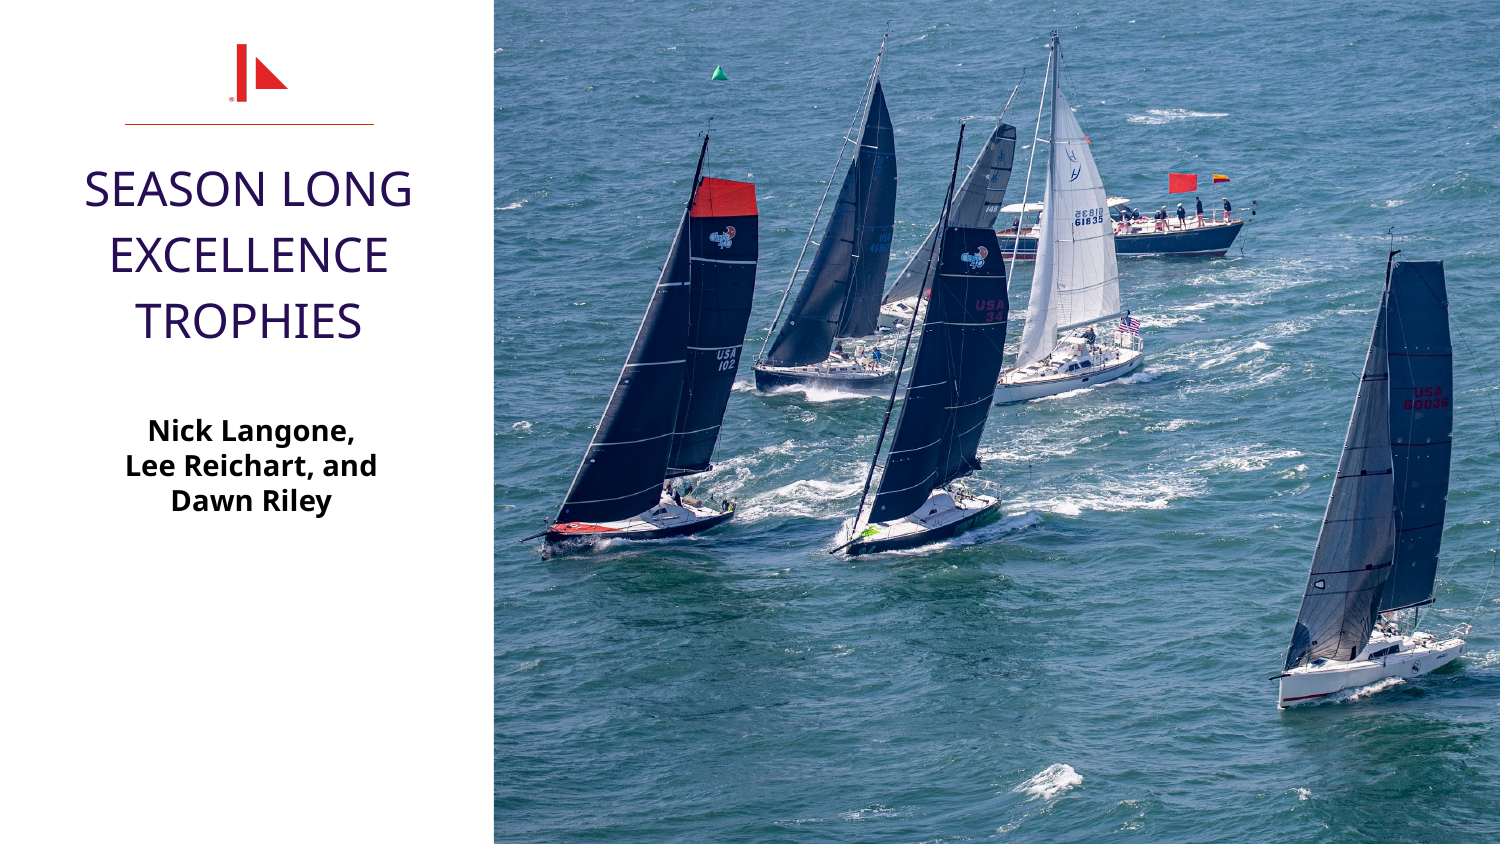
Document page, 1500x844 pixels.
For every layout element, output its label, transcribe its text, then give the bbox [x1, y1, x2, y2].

text_box SEASON LONG EXCELLENCE TROPHIES [0, 179, 488, 319]
text_box Nick Langone, Lee Reichart, and Dawn Riley [106, 397, 396, 532]
picture [493, 0, 1500, 844]
picture [229, 43, 288, 102]
